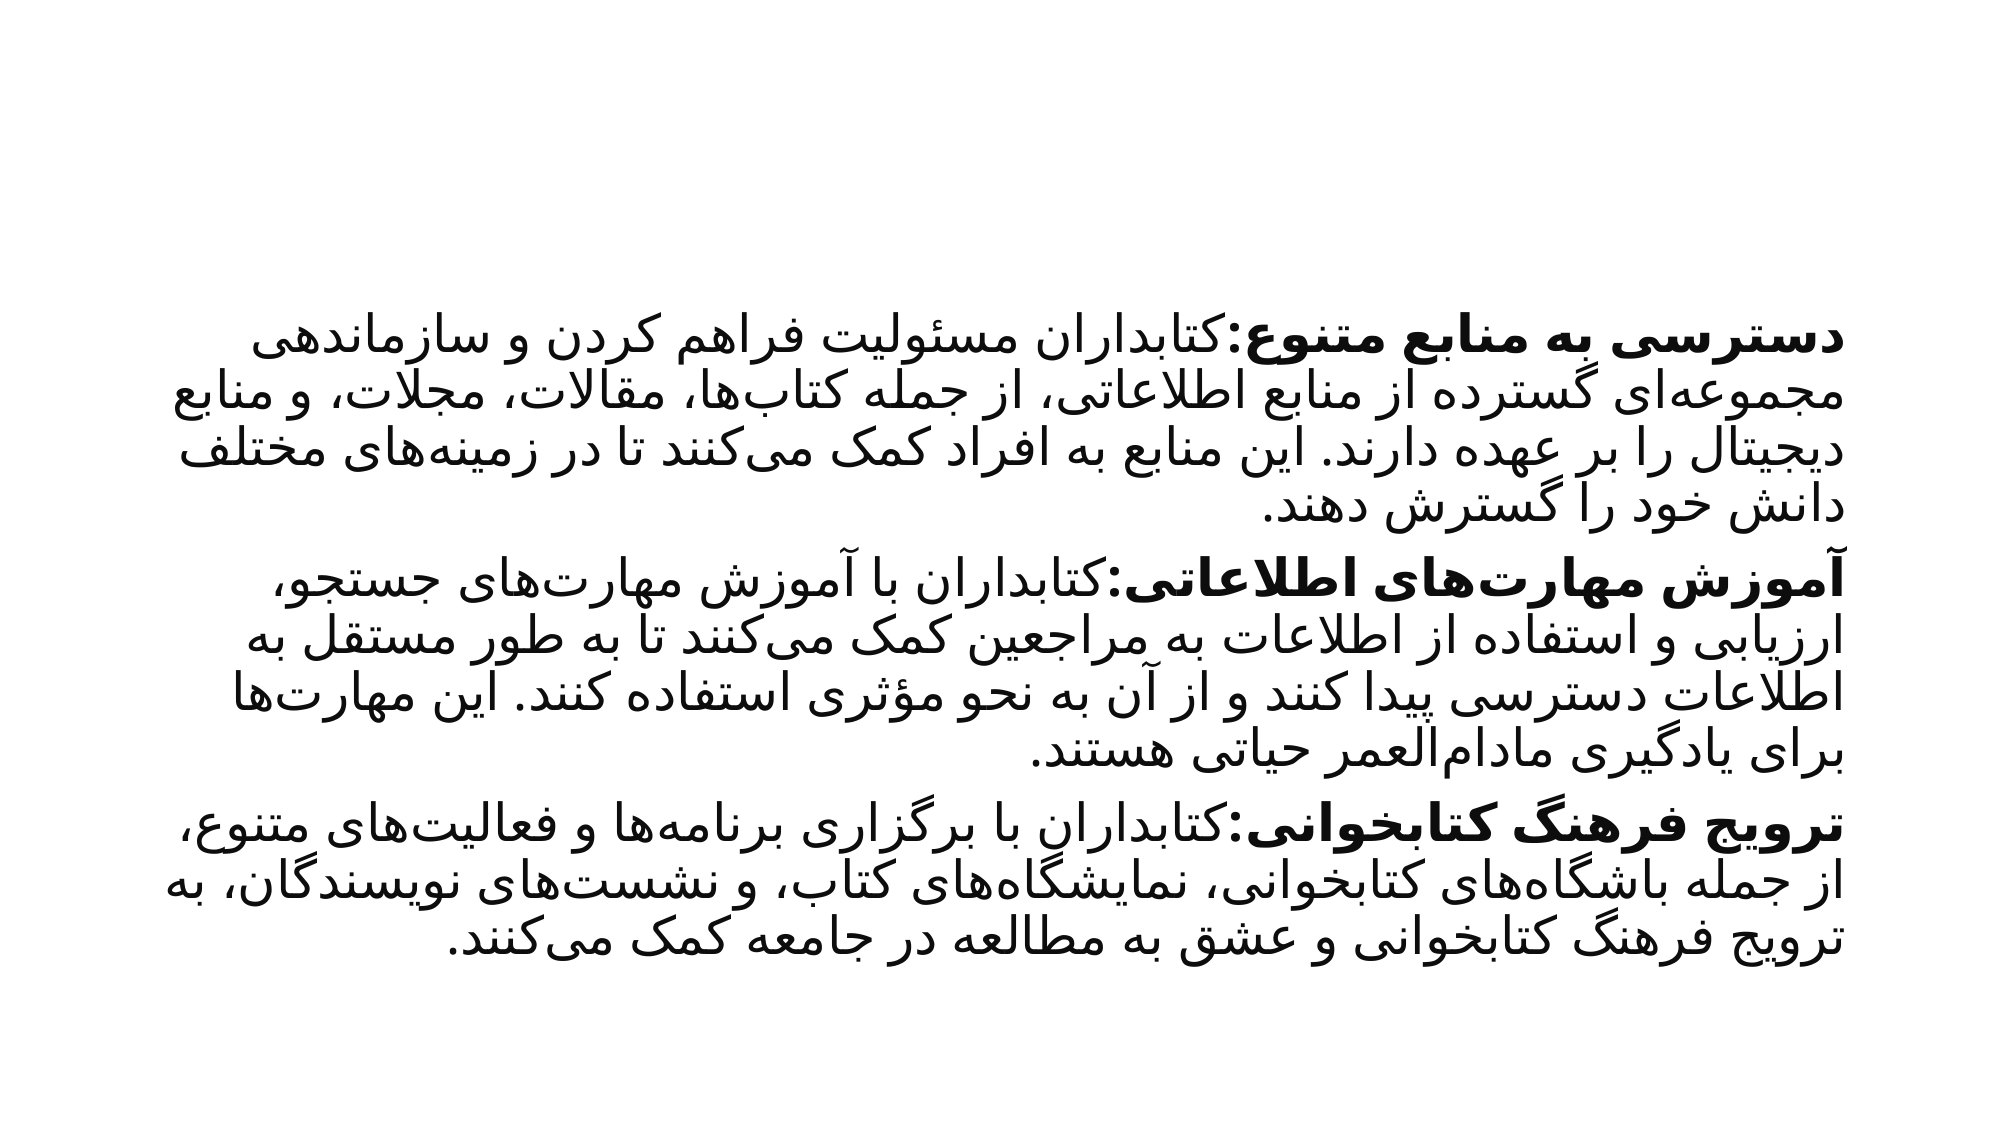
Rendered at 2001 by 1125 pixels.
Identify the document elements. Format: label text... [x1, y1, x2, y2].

list دسترسی به منابع متنوع:کتابداران مسئولیت فراهم کردن و سازماندهی مجموعه‌ای گسترده از منابع اطلاعاتی، از جمله کتاب‌ها، مقالات، مجلات، و منابع دیجیتال را بر عهده دارند. این منابع به افراد کمک می‌کنند تا در زمینه‌های مختلف دانش خود را گسترش دهند. آموزش مهارت‌های اطلاعاتی:کتابداران با آموزش مهارت‌های جستجو، ارزیابی و استفاده از اطلاعات به مراجعین کمک می‌کنند تا به طور مستقل به اطلاعات دسترسی پیدا کنند و از آن به نحو مؤثری استفاده کنند. این مهارت‌ها برای یادگیری مادام‌العمر حیاتی هستند. ترویج فرهنگ کتابخوانی:کتابداران با برگزاری برنامه‌ها و فعالیت‌های متنوع، از جمله باشگاه‌های کتابخوانی، نمایشگاه‌های کتاب، و نشست‌های نویسندگان، به ترویج فرهنگ کتابخوانی و عشق به مطالعه در جامعه کمک می‌کنند. [137, 299, 1863, 1014]
